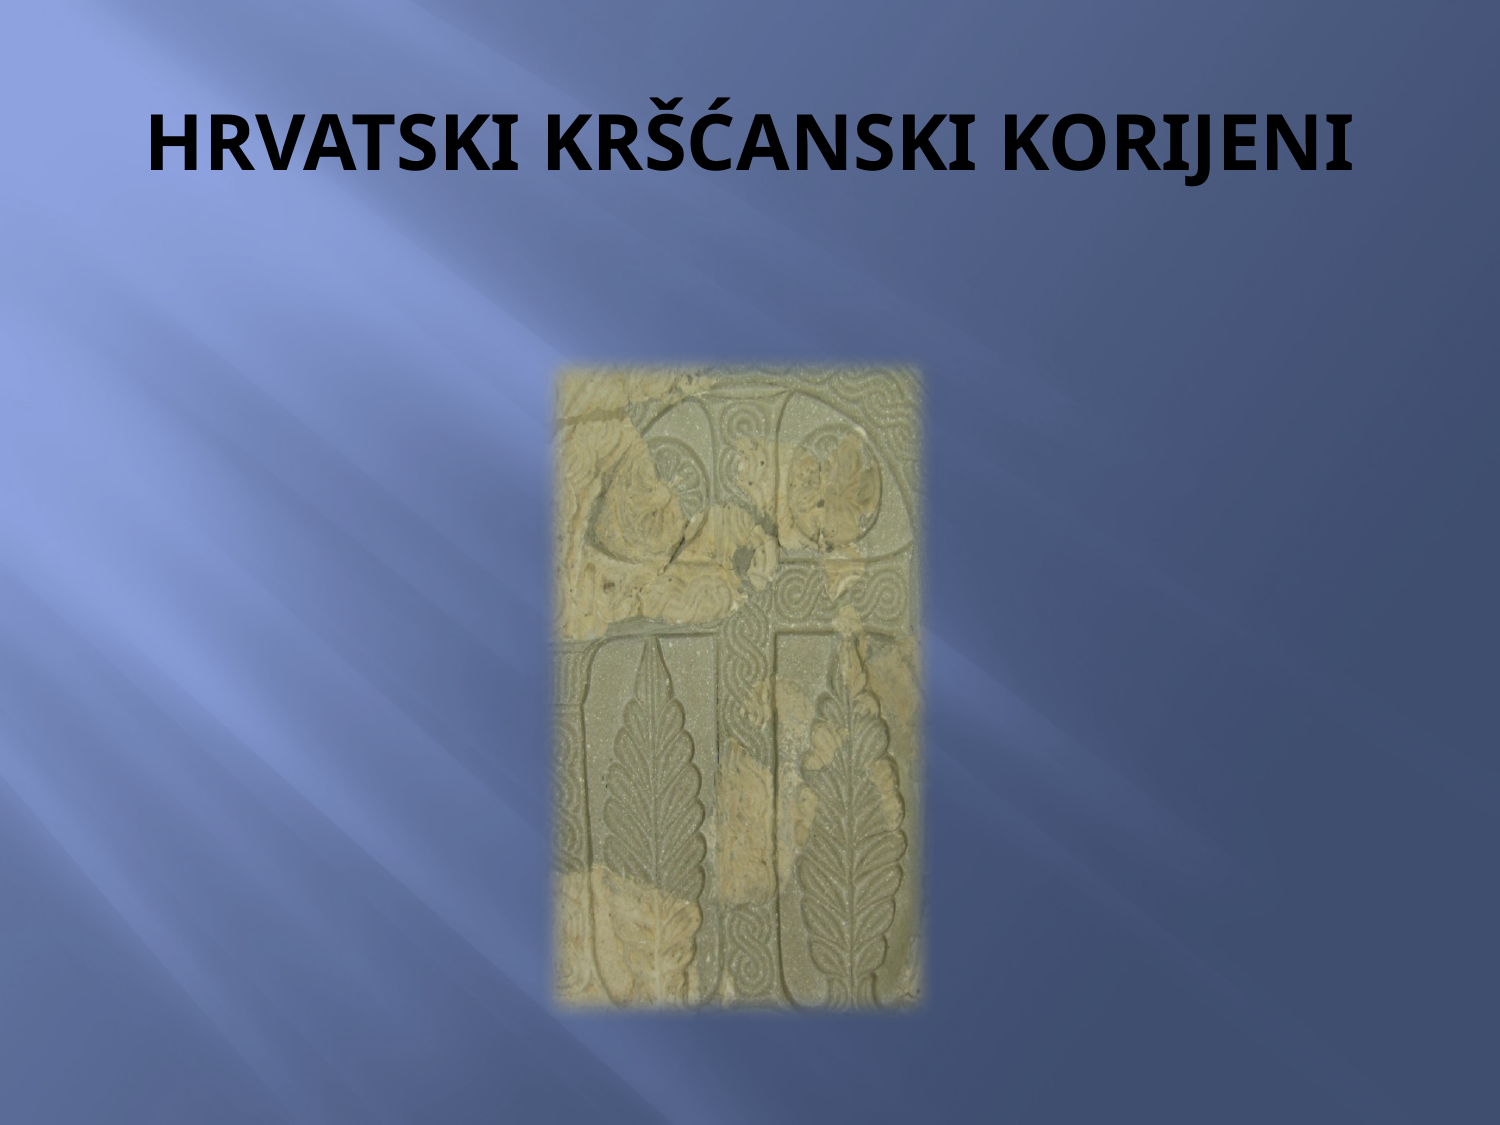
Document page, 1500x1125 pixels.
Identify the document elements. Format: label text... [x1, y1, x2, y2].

title HRVATSKI KRŠĆANSKI KORIJENI [75, 45, 1425, 233]
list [537, 349, 938, 1026]
